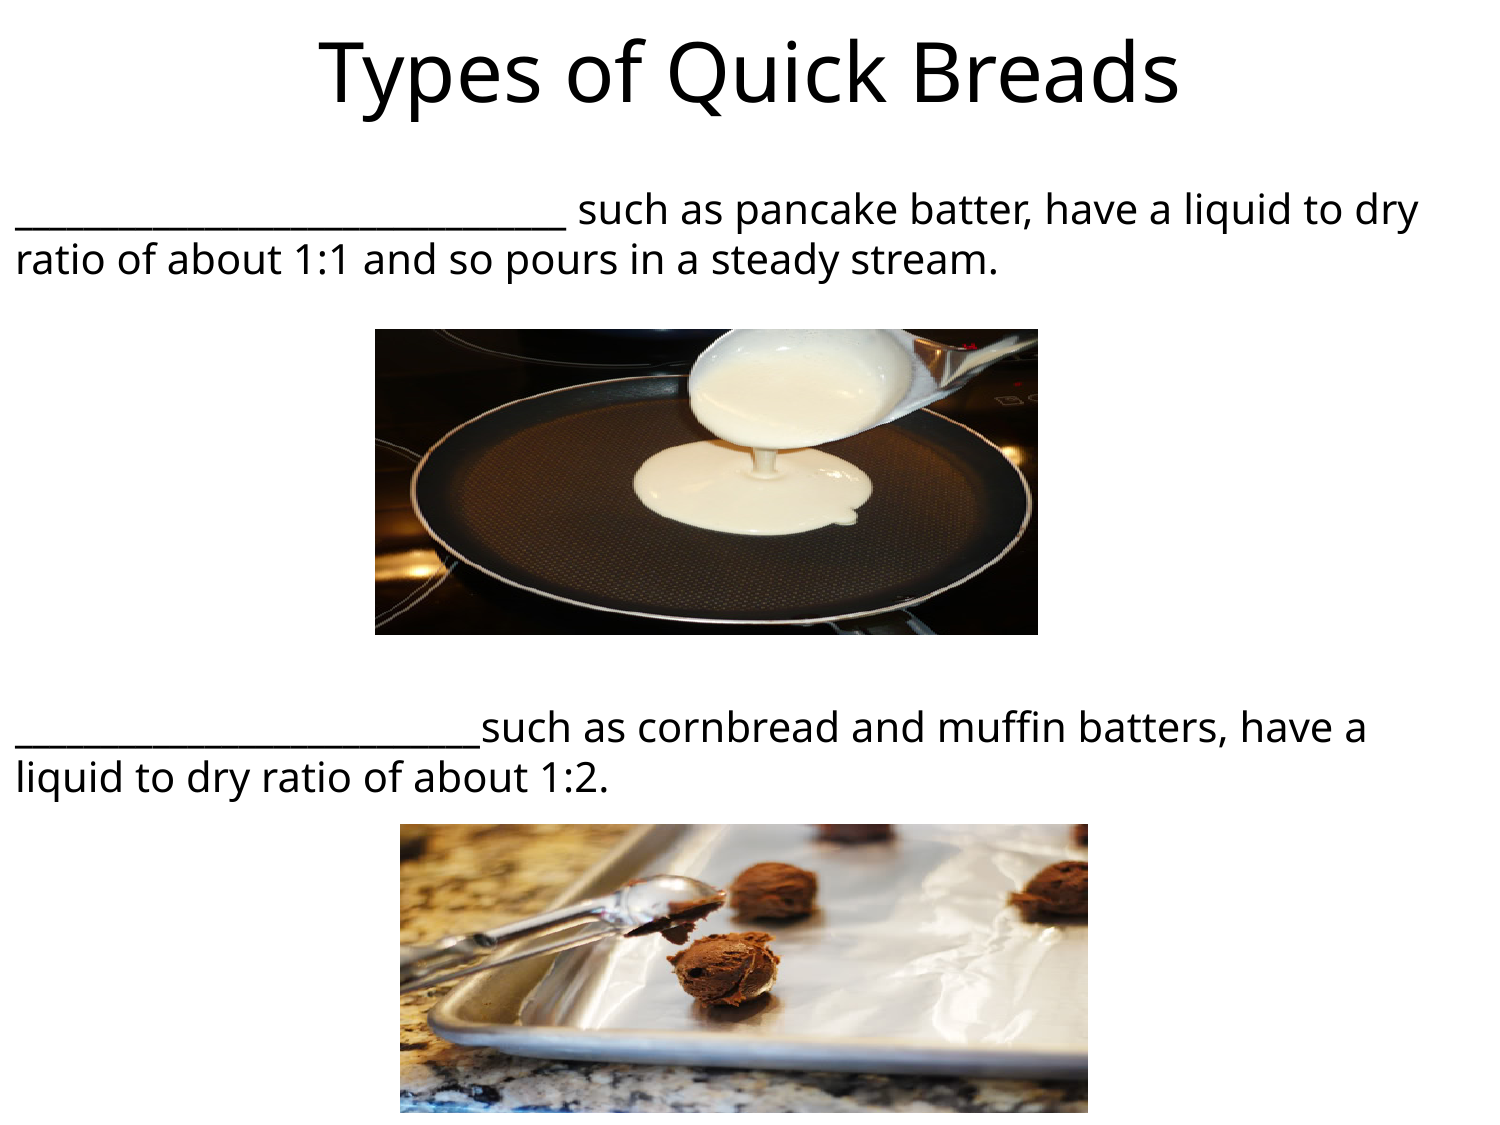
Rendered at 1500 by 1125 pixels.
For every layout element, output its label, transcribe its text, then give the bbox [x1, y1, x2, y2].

title Types of Quick Breads [0, 0, 1500, 163]
picture [400, 824, 1088, 1113]
picture [374, 328, 1038, 635]
list ________________________________ such as pancake batter, have a liquid to dry ratio of about 1:1 and so pours in a steady stream. ___________________________such as cornbread and muffin batters, have a liquid to dry ratio of about 1:2. [0, 174, 1500, 988]
